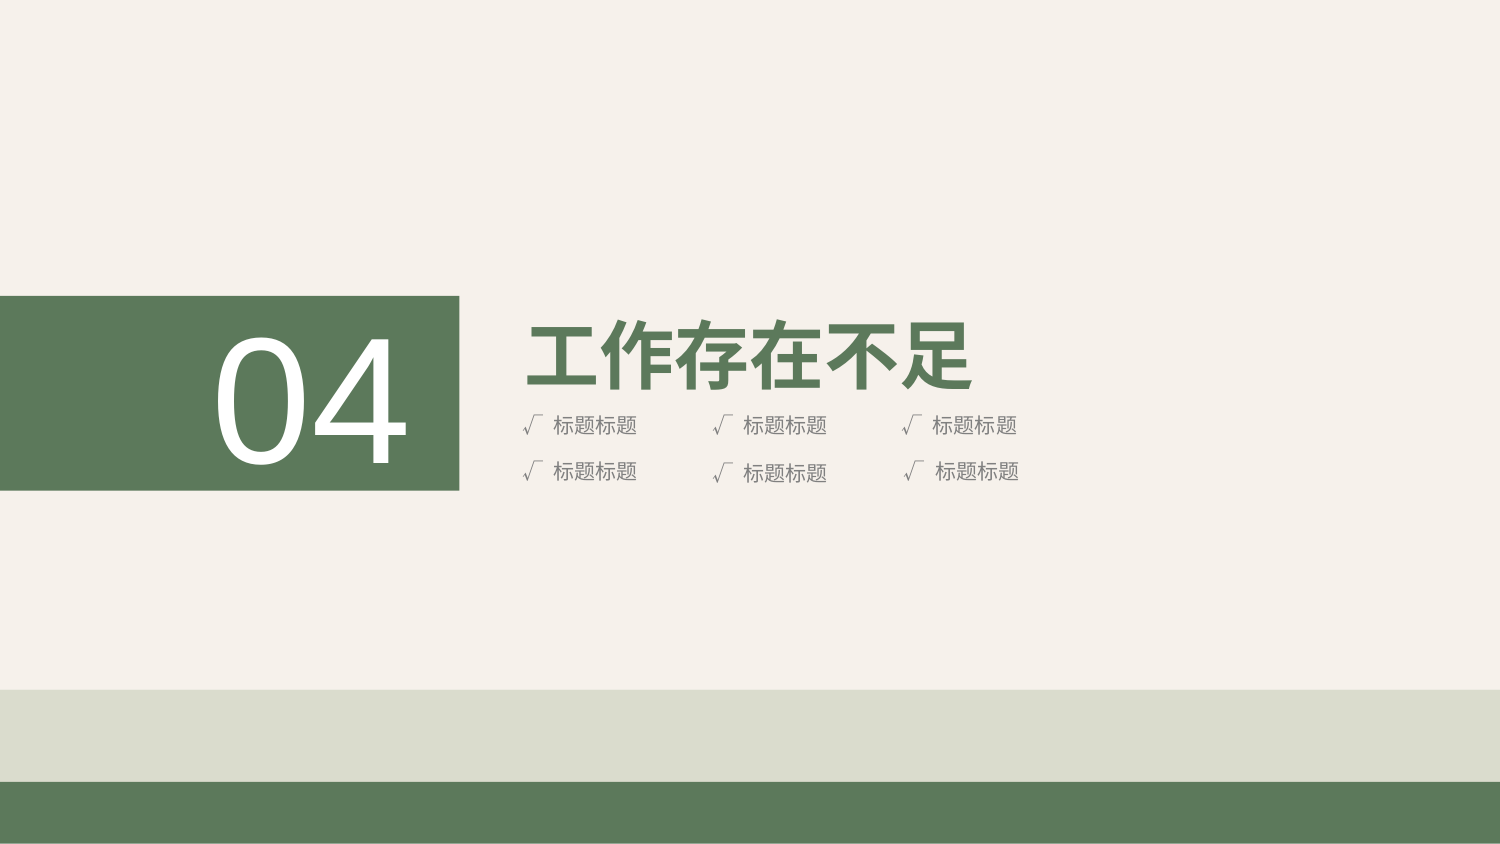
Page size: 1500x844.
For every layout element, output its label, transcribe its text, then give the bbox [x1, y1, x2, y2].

text_box √ 标题标题 [894, 409, 1074, 442]
text_box 工作存在不足 [510, 301, 990, 406]
text_box √ 标题标题 [896, 454, 1147, 488]
text_box √ 标题标题 [514, 454, 765, 488]
text_box 04 [196, 276, 427, 508]
text_box [0, 295, 196, 492]
text_box √ 标题标题 [704, 408, 869, 442]
text_box √ 标题标题 [514, 409, 674, 442]
text_box √ 标题标题 [704, 456, 955, 490]
text_box [427, 295, 460, 492]
